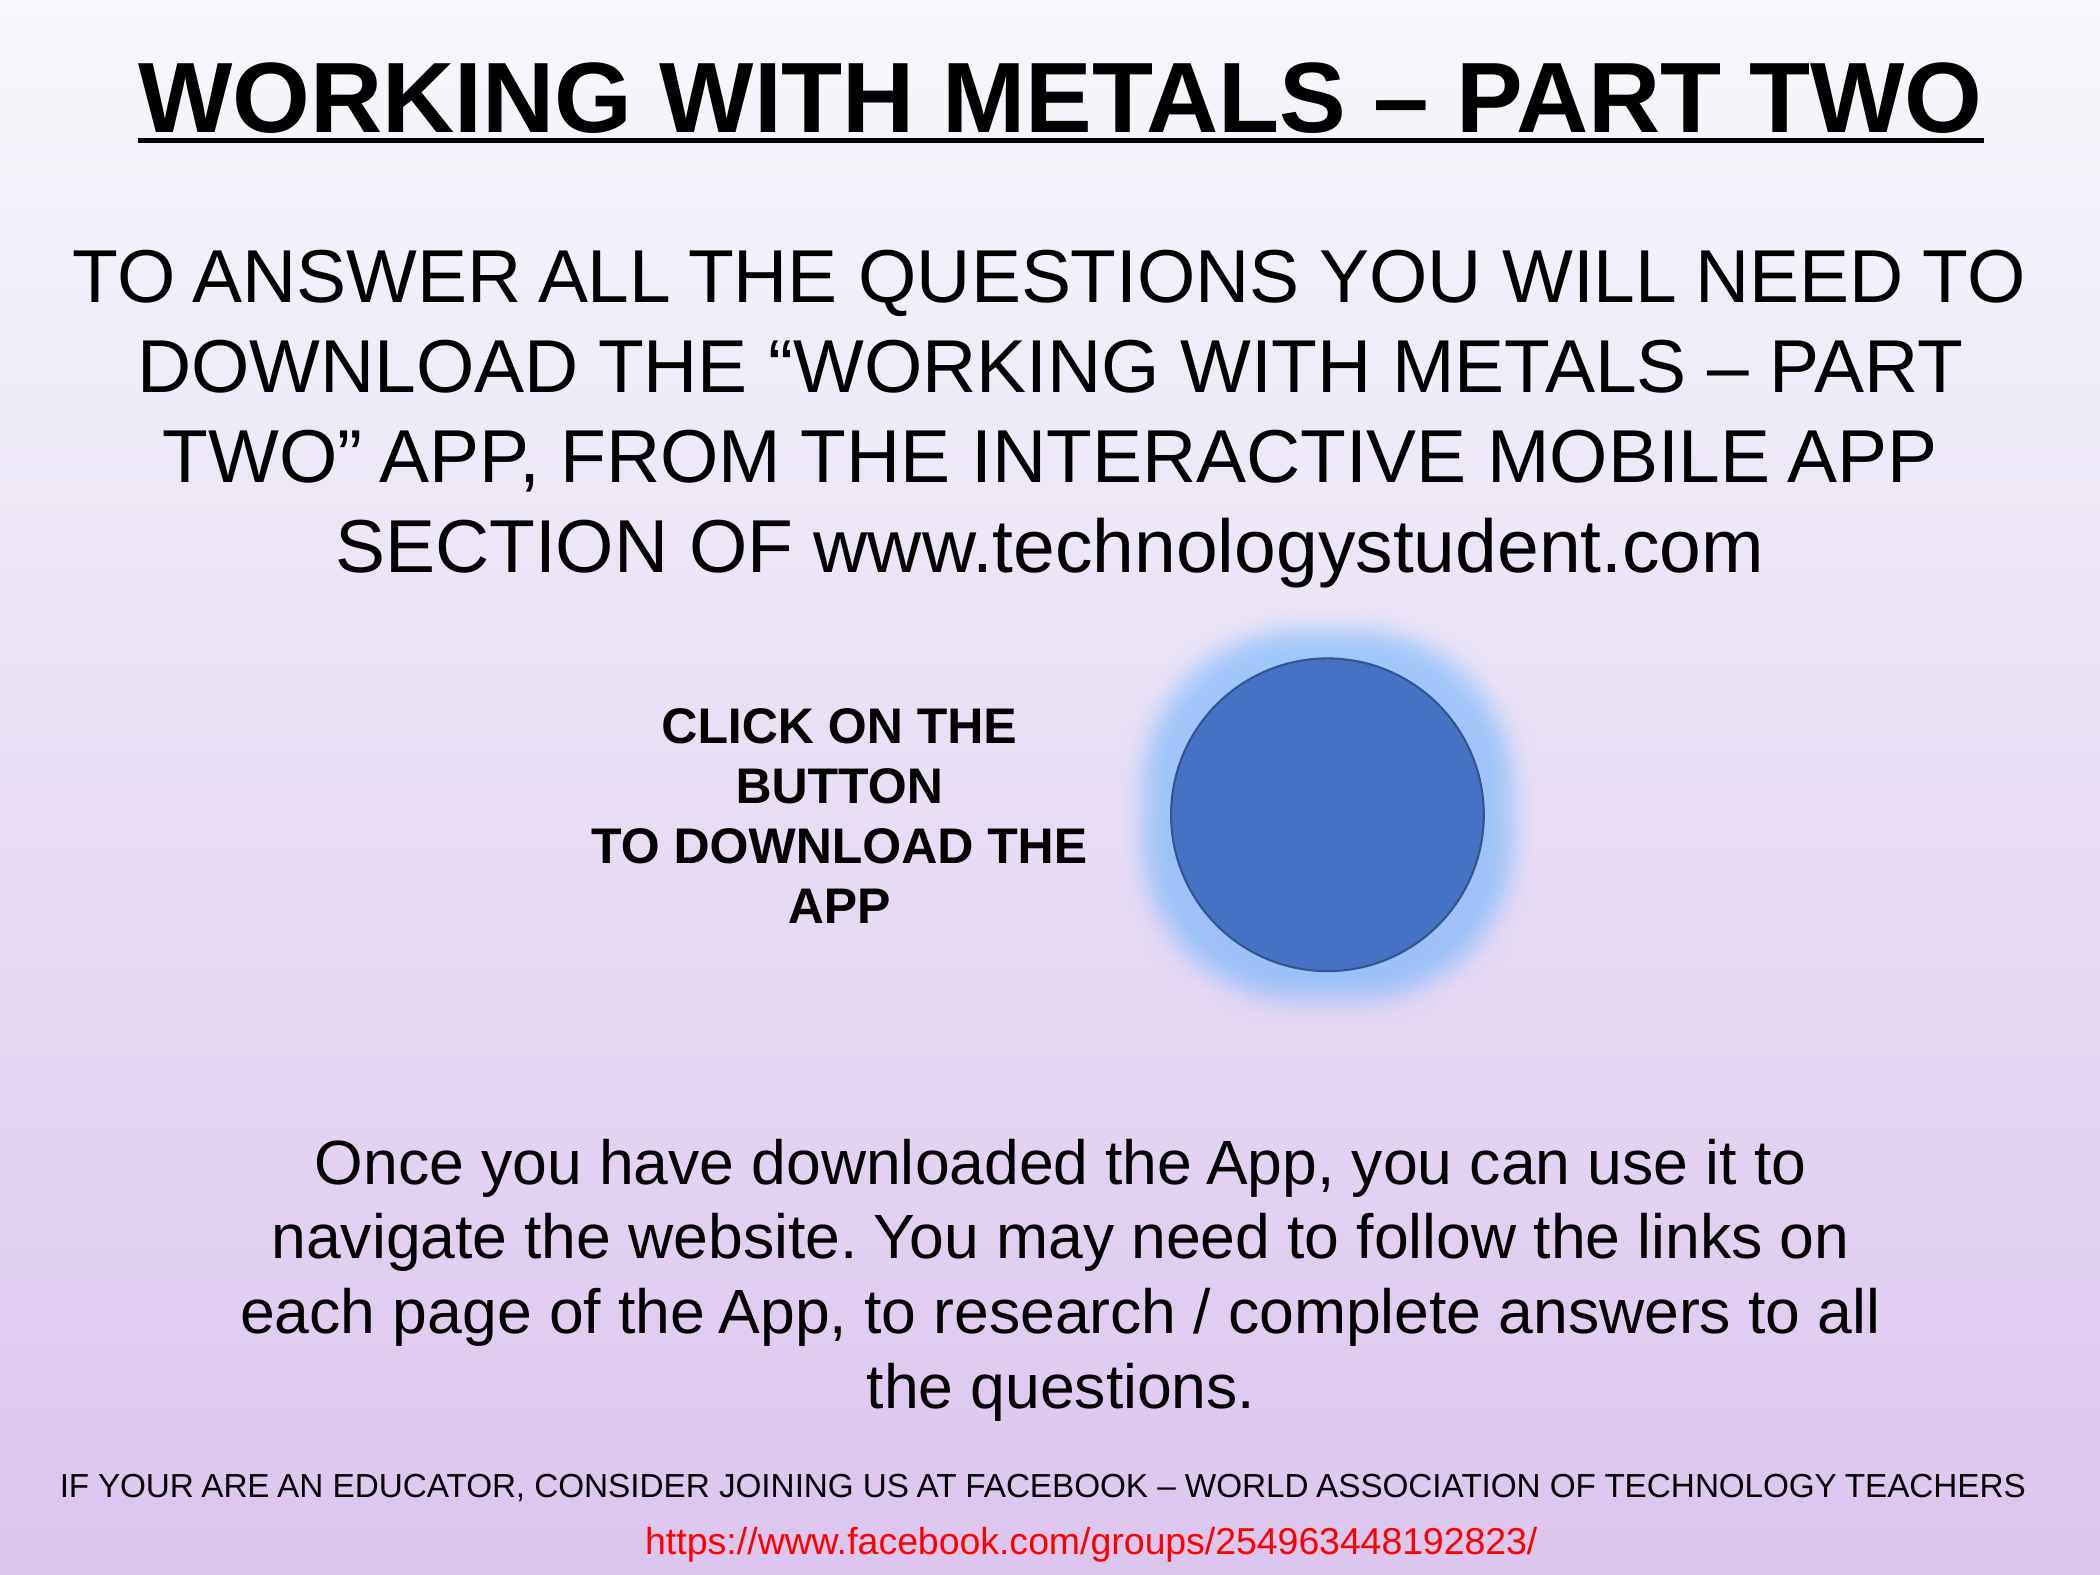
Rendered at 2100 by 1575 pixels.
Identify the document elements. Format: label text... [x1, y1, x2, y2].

text_box TO ANSWER ALL THE QUESTIONS YOU WILL NEED TO DOWNLOAD THE “WORKING WITH METALS – PART TWO” APP, FROM THE INTERACTIVE MOBILE APP SECTION OF www.technologystudent.com [41, 219, 2059, 595]
text_box https://www.facebook.com/groups/254963448192823/ [630, 1509, 1553, 1570]
text_box [1170, 657, 1485, 973]
text_box IF YOUR ARE AN EDUCATOR, CONSIDER JOINING US AT FACEBOOK – WORLD ASSOCIATION OF TECHNOLOGY TEACHERS [45, 1456, 2044, 1511]
text_box Once you have downloaded the App, you can use it to navigate the website. You may need to follow the links on each page of the App, to research / complete answers to all the questions. [210, 1114, 1912, 1429]
text_box CLICK ON THE BUTTON TO DOWNLOAD THE APP [551, 686, 1127, 941]
text_box WORKING WITH METALS – PART TWO [98, 25, 2024, 160]
